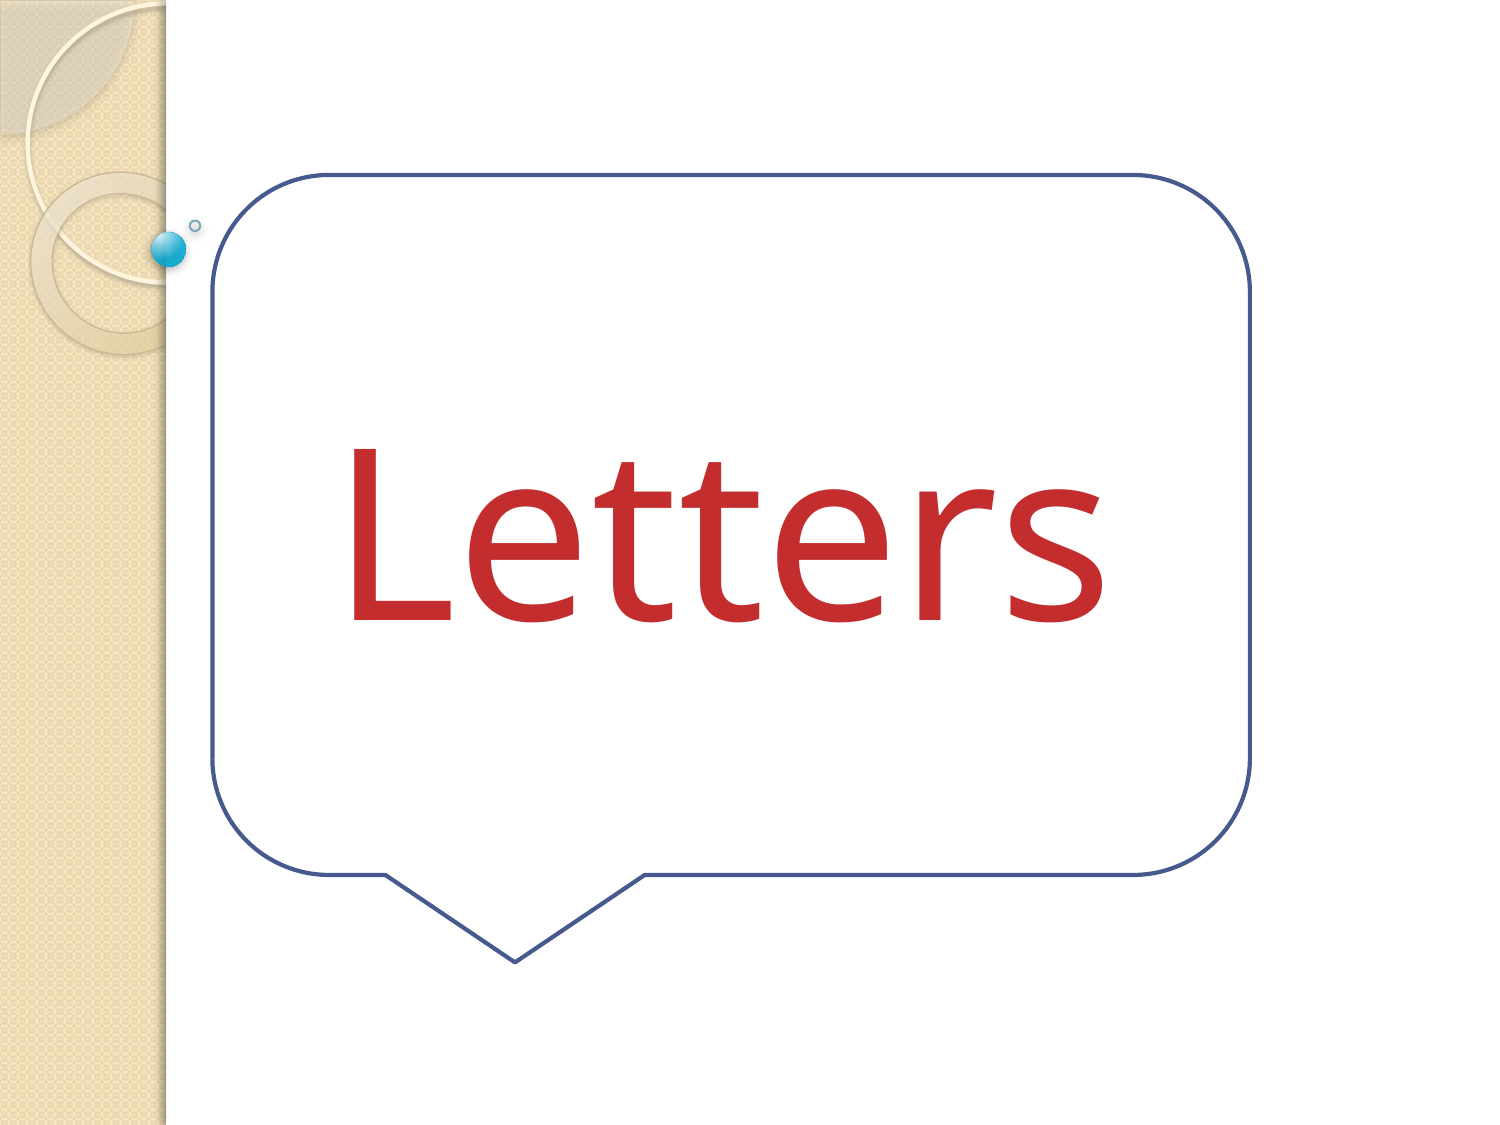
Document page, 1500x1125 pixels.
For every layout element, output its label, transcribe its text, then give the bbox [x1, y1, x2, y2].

text_box Letters [210, 172, 1252, 965]
